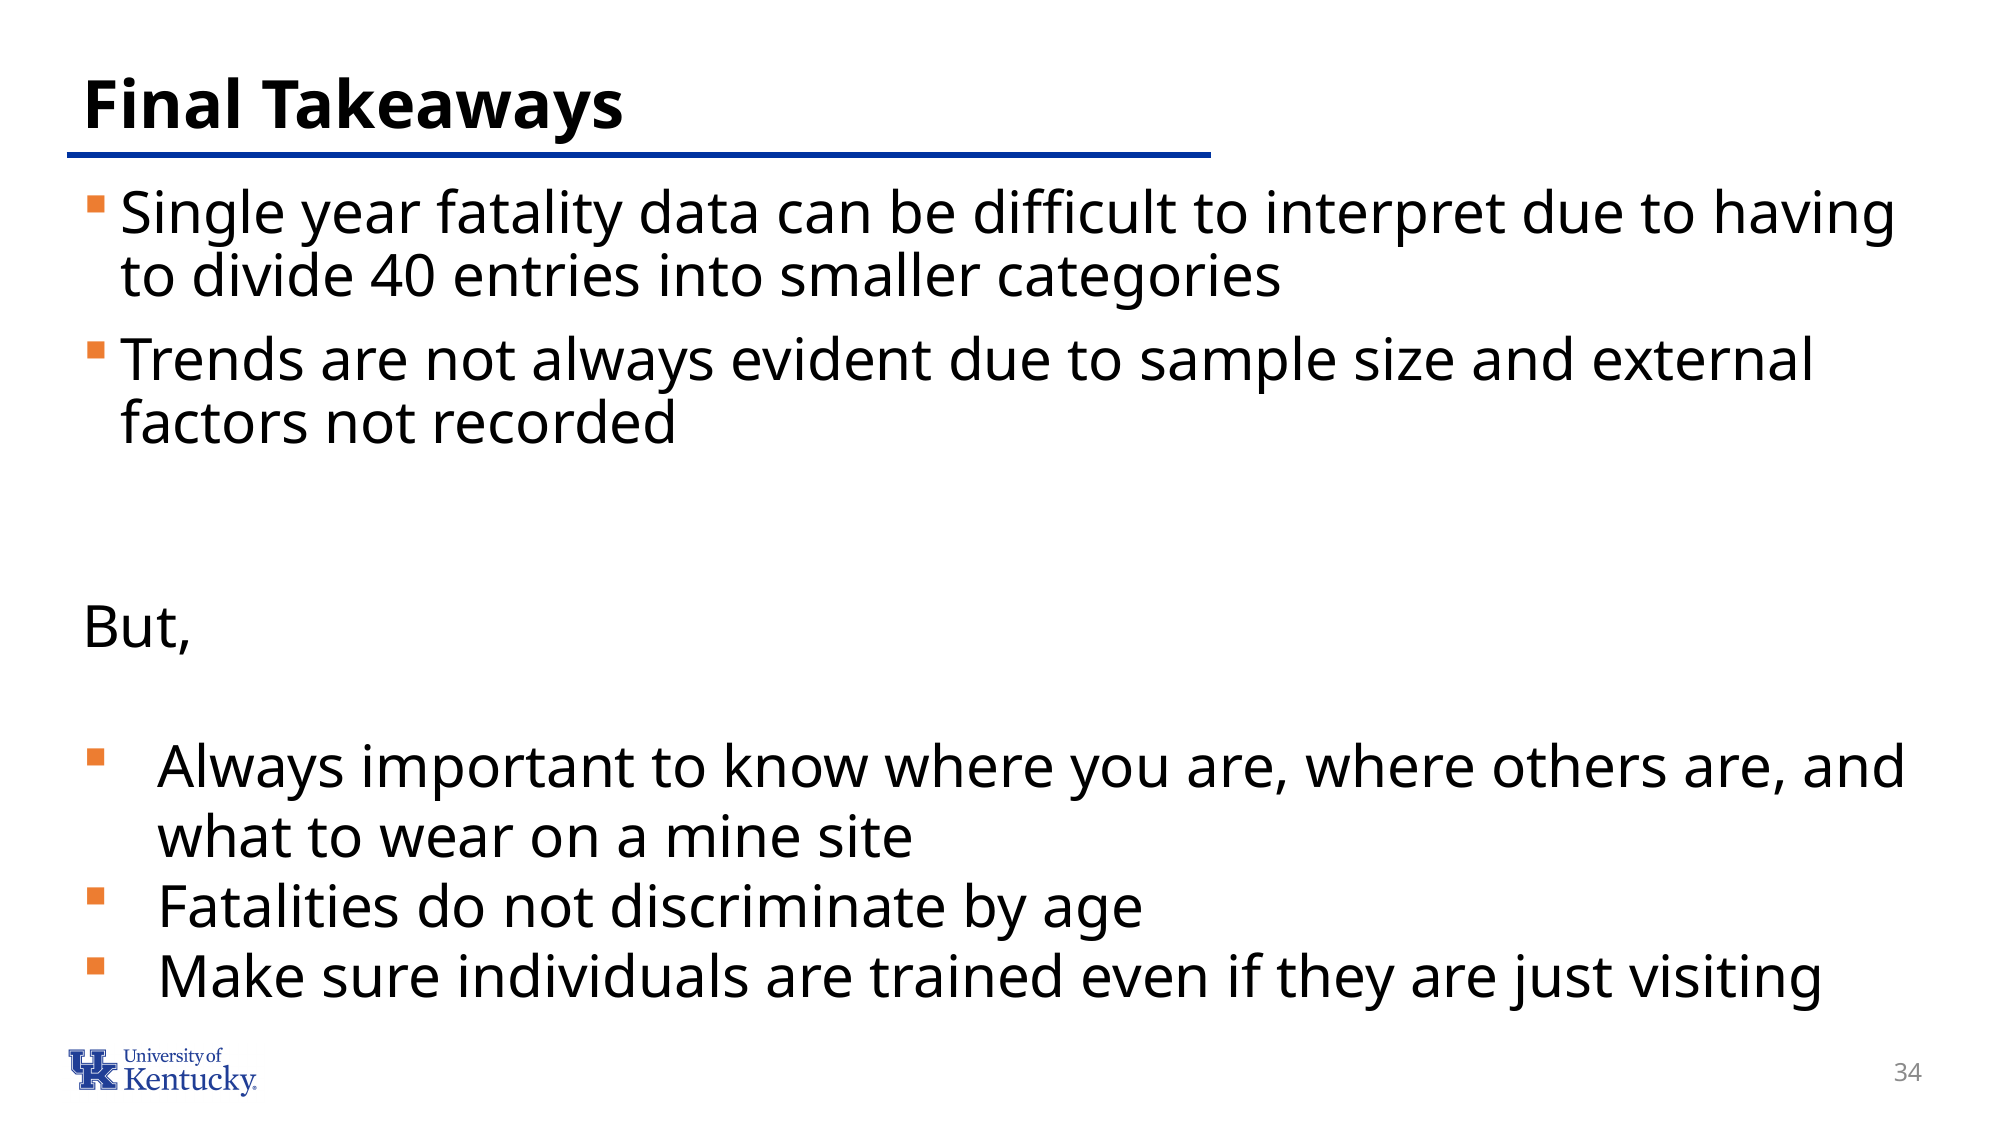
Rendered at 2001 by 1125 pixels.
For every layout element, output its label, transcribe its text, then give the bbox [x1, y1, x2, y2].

picture [62, 1043, 265, 1103]
title Final Takeaways [67, 59, 1933, 155]
list Single year fatality data can be difficult to interpret due to having to divide 40 entries into smaller categories Trends are not always evident due to sample size and external factors not recorded [67, 175, 1933, 517]
slide_number 34 [1847, 1043, 1938, 1103]
text_box But, Always important to know where you are, where others are, and what to wear on a mine site Fatalities do not discriminate by age Make sure individuals are trained even if they are just visiting [67, 581, 1933, 1017]
